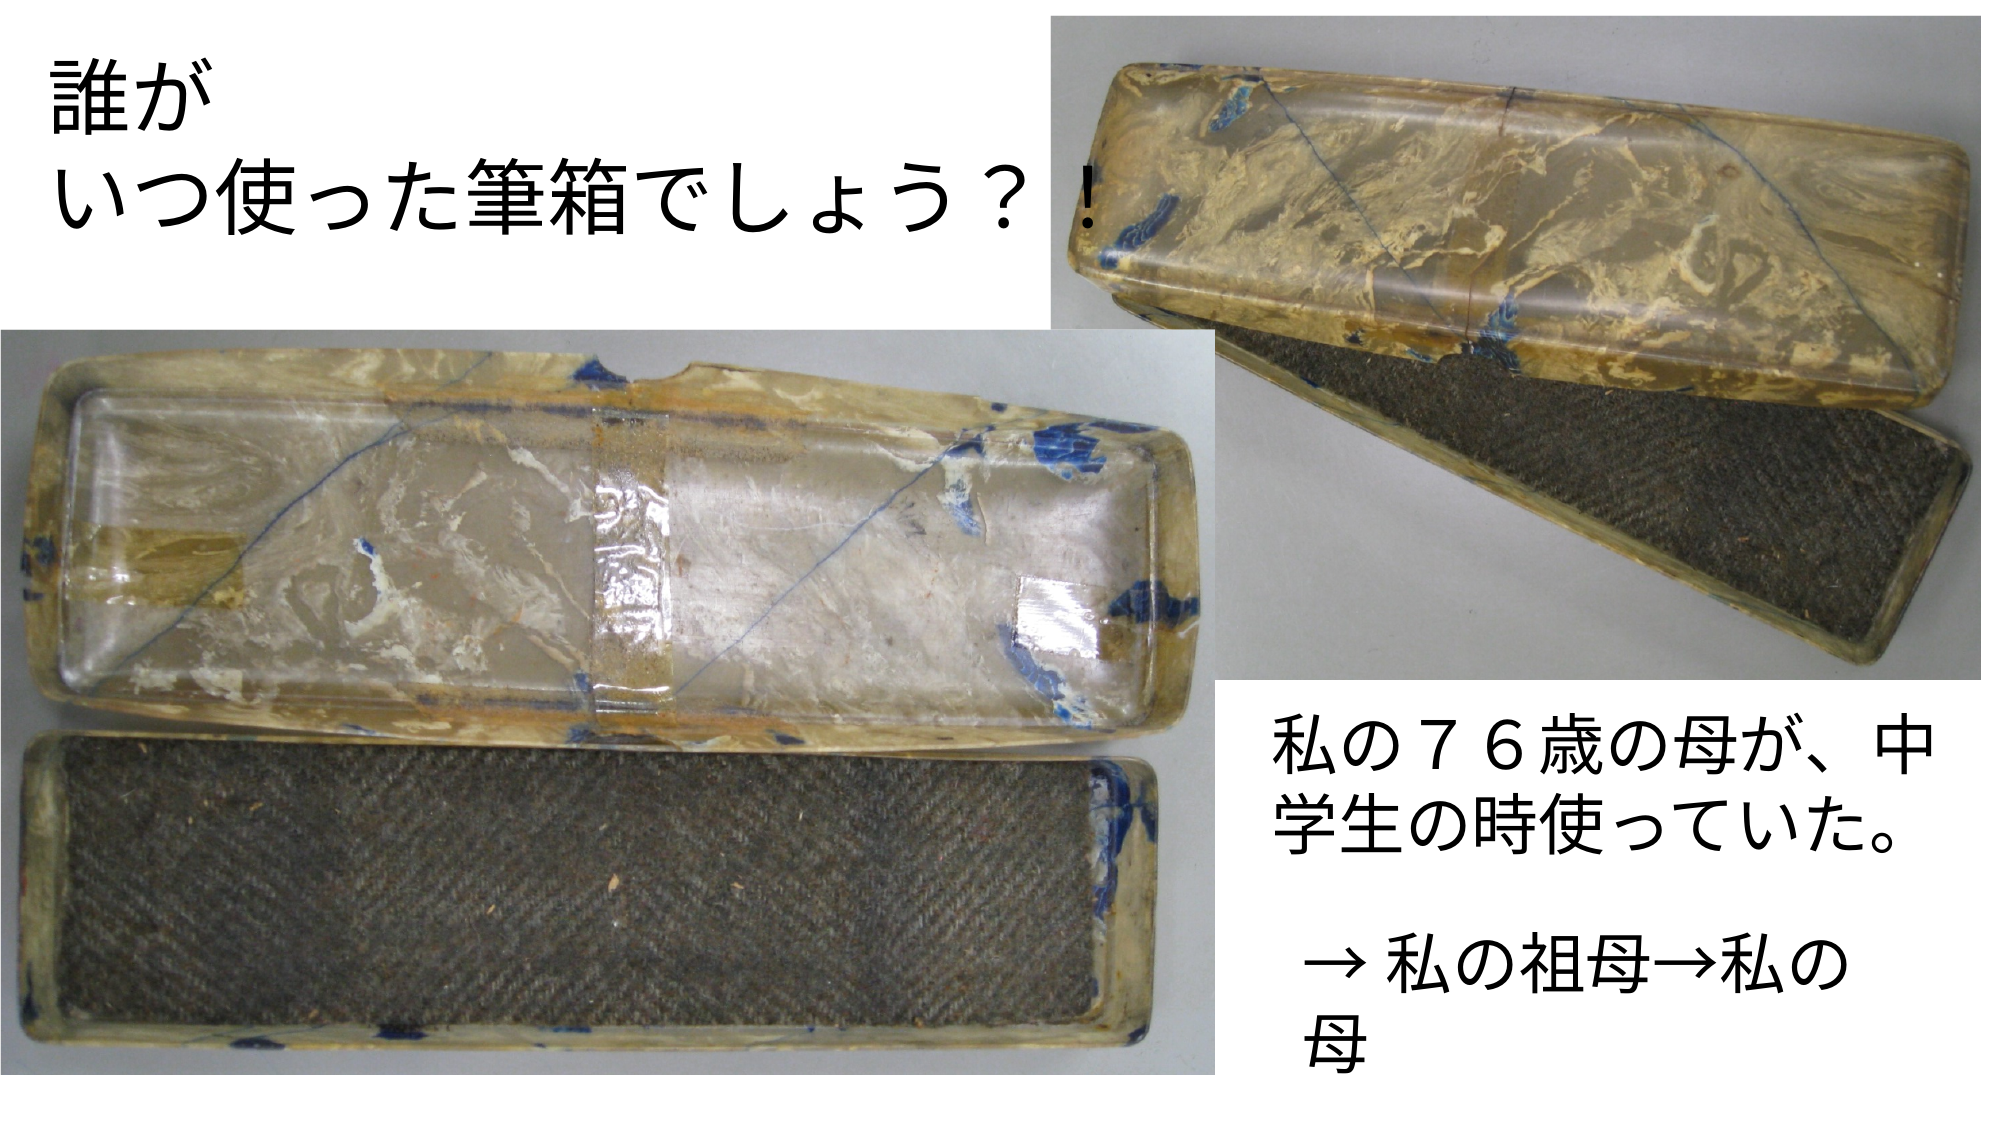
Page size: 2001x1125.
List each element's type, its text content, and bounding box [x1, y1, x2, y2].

picture [2, 0, 1980, 1125]
text_box →私の祖母→私の母 [1288, 914, 1908, 1090]
text_box 誰が いつ使った筆箱でしょう？！ [33, 37, 1183, 253]
text_box 私の７６歳の母が、中学生の時使っていた。 [1256, 695, 1961, 871]
